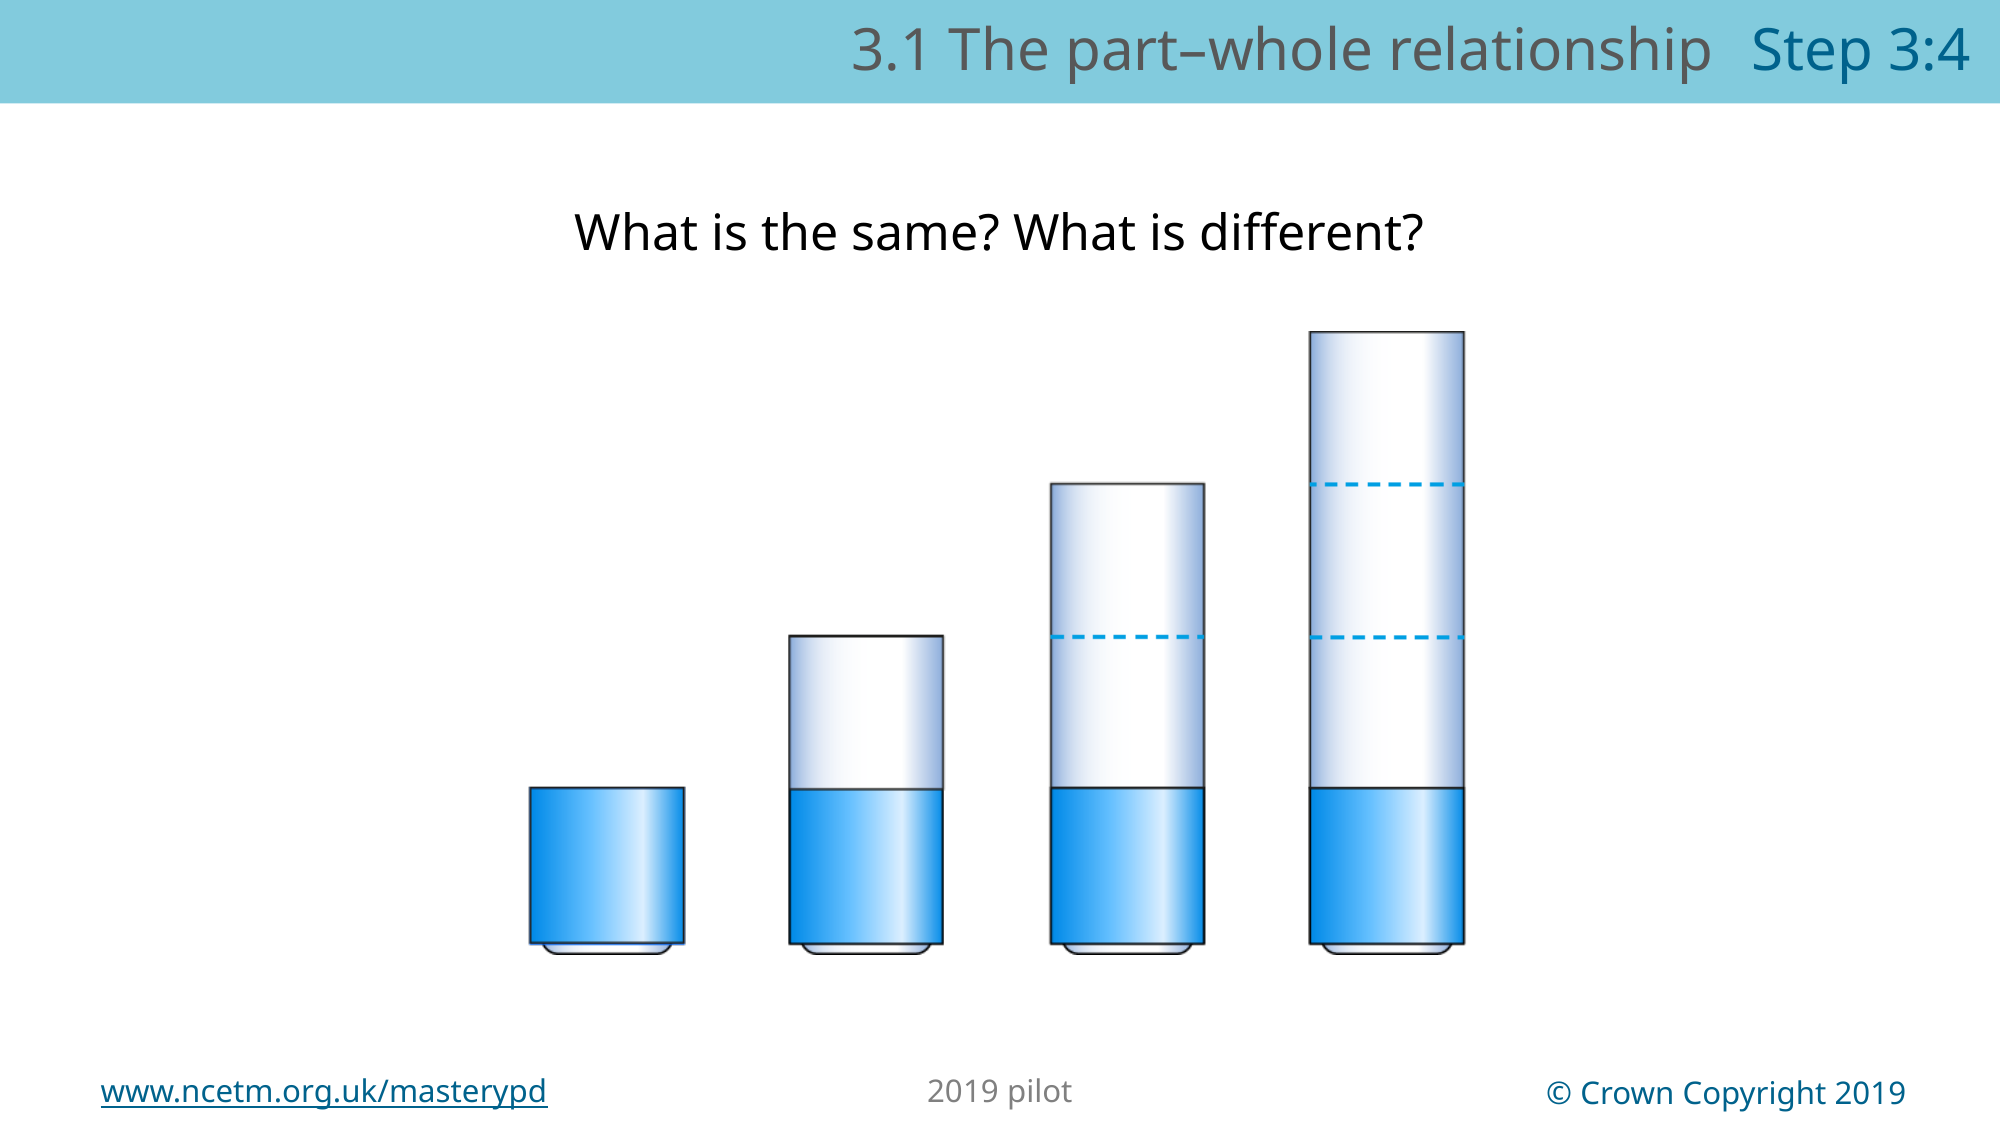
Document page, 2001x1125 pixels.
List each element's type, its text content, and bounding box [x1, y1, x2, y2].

picture [1303, 331, 1473, 955]
picture [522, 776, 694, 955]
text_box What is the same? What is different? [559, 193, 1441, 269]
list 3.1 The part–whole relationship Step 3:4 [0, 0, 2000, 104]
picture [1045, 471, 1207, 955]
picture [783, 624, 955, 955]
